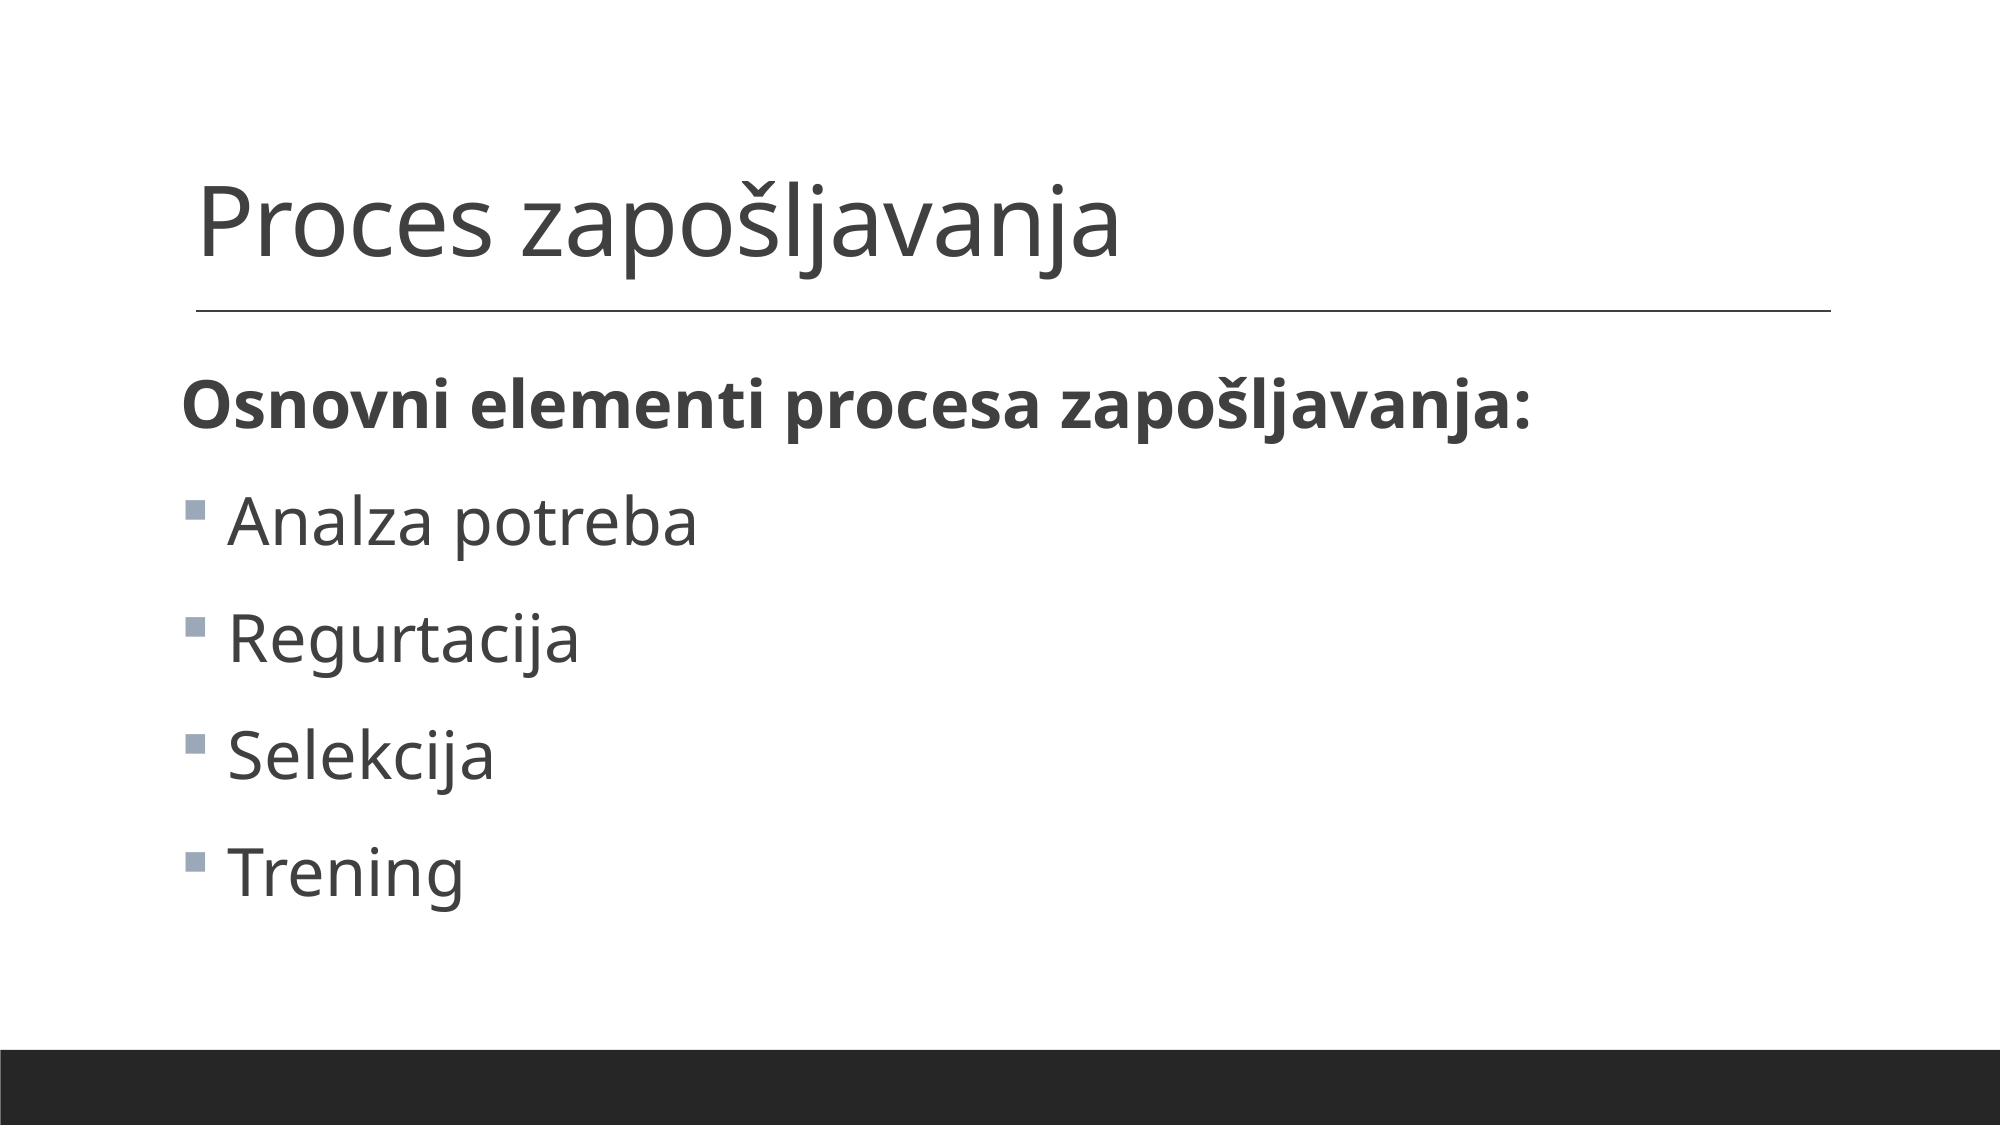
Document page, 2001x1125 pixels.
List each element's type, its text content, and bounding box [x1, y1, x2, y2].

title Proces zapošljavanja [180, 47, 1830, 285]
list Osnovni elementi procesa zapošljavanja: Analza potreba Regurtacija Selekcija Trening [180, 345, 1830, 963]
